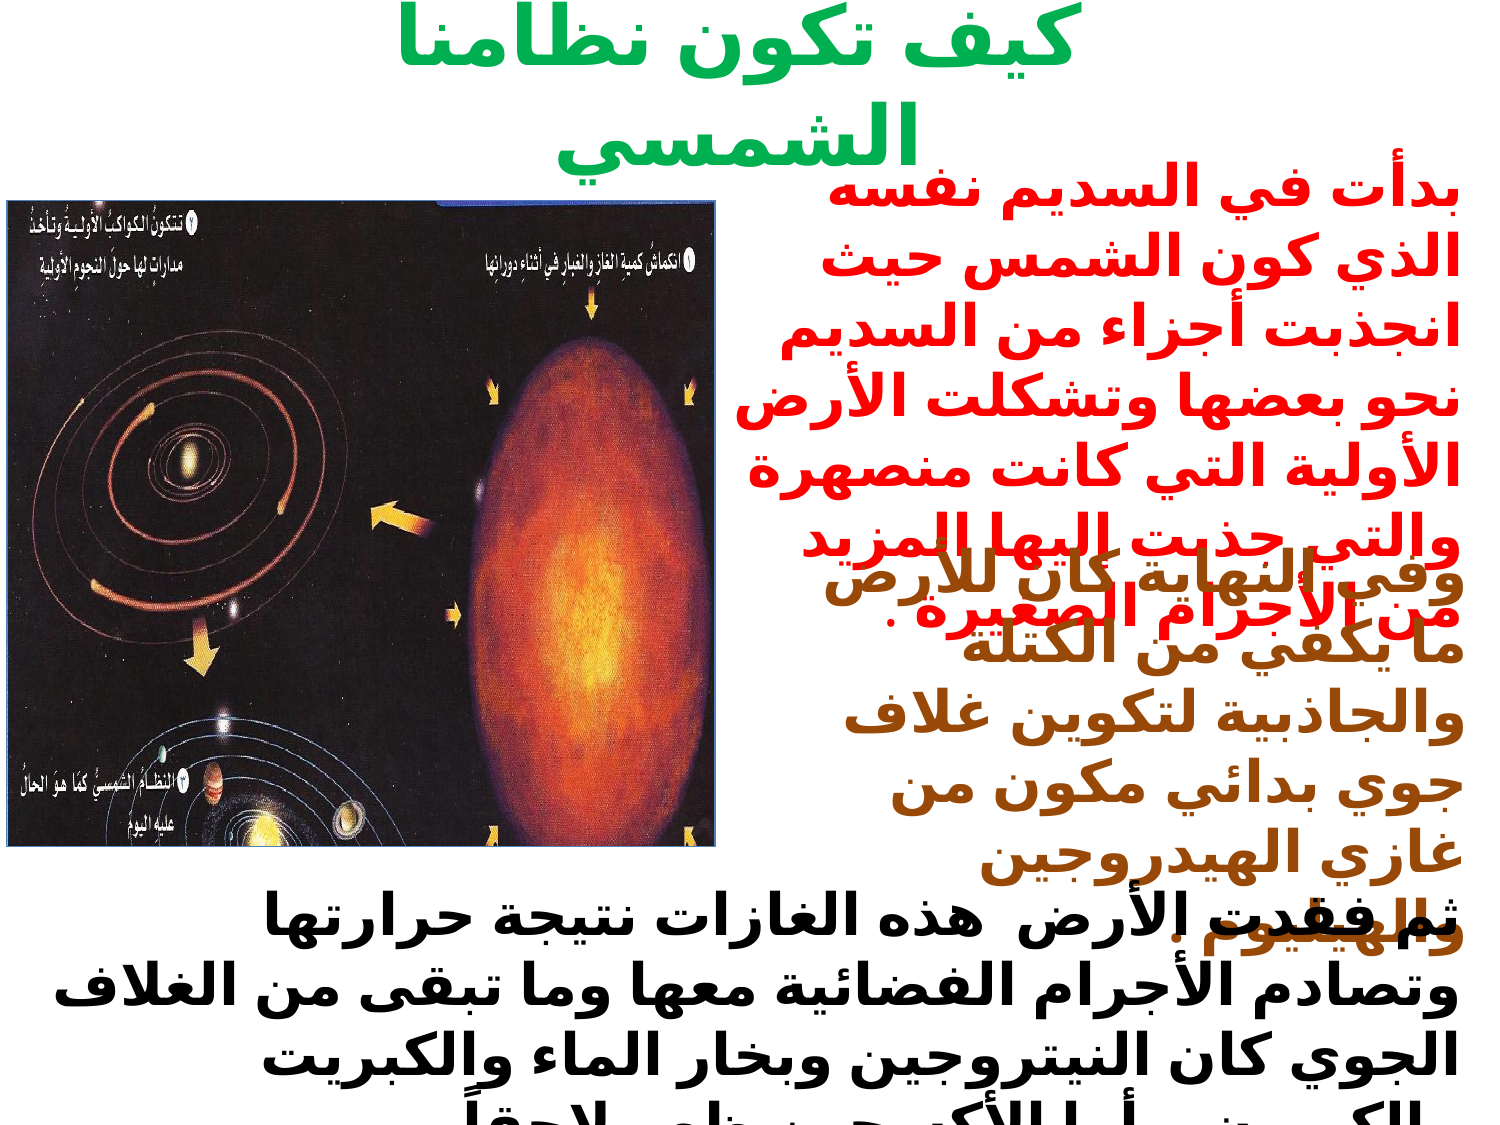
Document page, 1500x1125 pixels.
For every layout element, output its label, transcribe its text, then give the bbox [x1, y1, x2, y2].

text_box بدأت في السديم نفسه الذي كون الشمس حيث انجذبت أجزاء من السديم نحو بعضها وتشكلت الأرض الأولية التي كانت منصهرة والتي جذبت إليها المزيد من الأجرام الصغيرة . [714, 140, 1479, 646]
text_box كيف تكون نظامنا الشمسي [199, 23, 1278, 140]
text_box [100, 140, 714, 200]
picture [6, 200, 715, 847]
text_box ثم فقدت الأرض هذه الغازات نتيجة حرارتها وتصادم الأجرام الفضائية معها وما تبقى من الغلاف الجوي كان النيتروجين وبخار الماء والكبريت والكربون و أما الأكسجين ظهر لاحقاً . [35, 870, 1477, 1125]
text_box وفي النهاية كان للأرض ما يكفي من الكتلة والجاذبية لتكوين غلاف جوي بدائي مكون من غازي الهيدروجين والهيليوم . [743, 527, 1483, 962]
